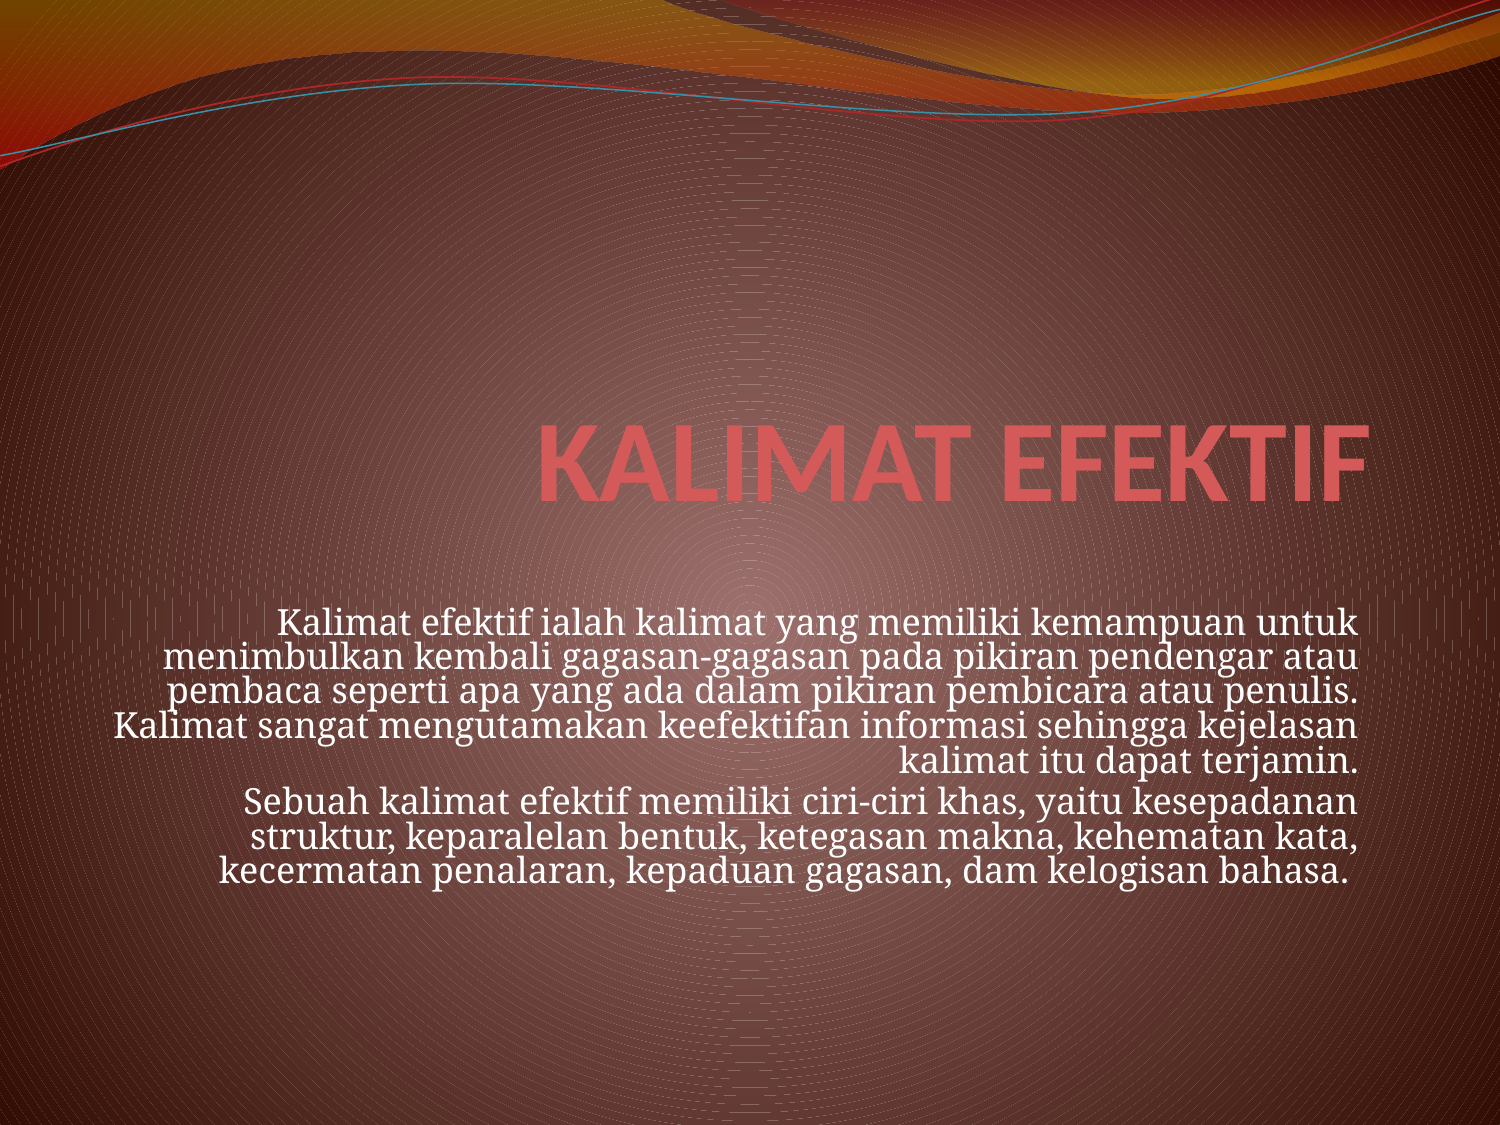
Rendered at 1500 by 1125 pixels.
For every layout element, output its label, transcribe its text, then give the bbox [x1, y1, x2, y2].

subtitle Kalimat efektif ialah kalimat yang memiliki kemampuan untuk menimbulkan kembali gagasan-gagasan pada pikiran pendengar atau pembaca seperti apa yang ada dalam pikiran pembicara atau penulis. Kalimat sangat mengutamakan keefektifan informasi sehingga kejelasan kalimat itu dapat terjamin. Sebuah kalimat efektif memiliki ciri-ciri khas, yaitu kesepadanan struktur, keparalelan bentuk, ketegasan makna, kehematan kata, kecermatan penalaran, kepaduan gagasan, dam kelogisan bahasa. [87, 599, 1363, 926]
title KALIMAT EFEKTIF [87, 224, 1376, 526]
